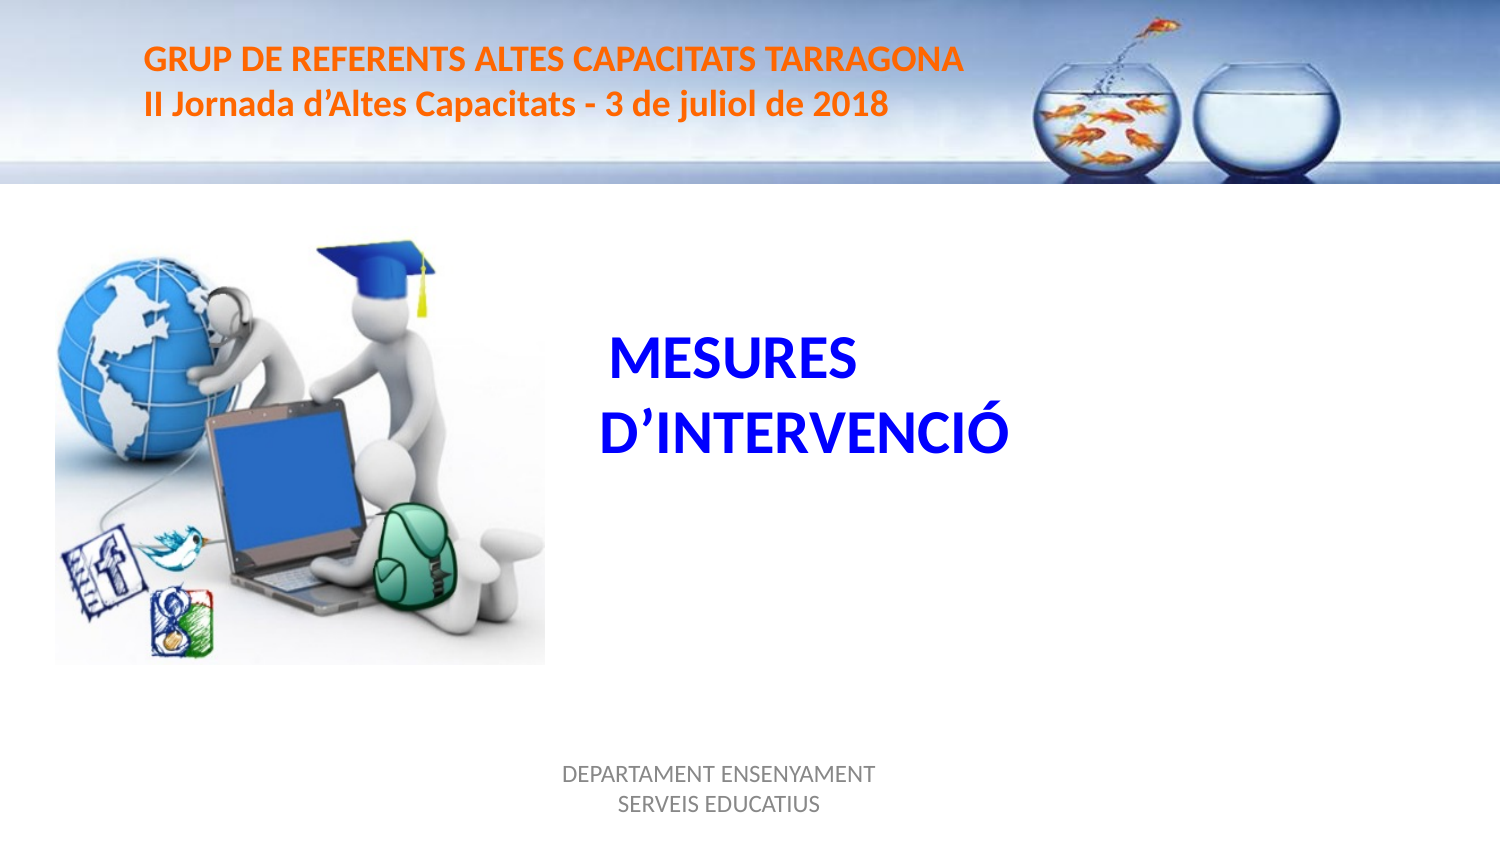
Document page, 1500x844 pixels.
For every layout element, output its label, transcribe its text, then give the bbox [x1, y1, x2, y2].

text_box DEPARTAMENT ENSENYAMENT SERVEIS EDUCATIUS [445, 755, 988, 844]
picture [55, 225, 545, 665]
picture [0, 0, 1500, 184]
text_box [196, 226, 1333, 685]
text_box MESURES D’INTERVENCIÓ [585, 301, 1292, 442]
